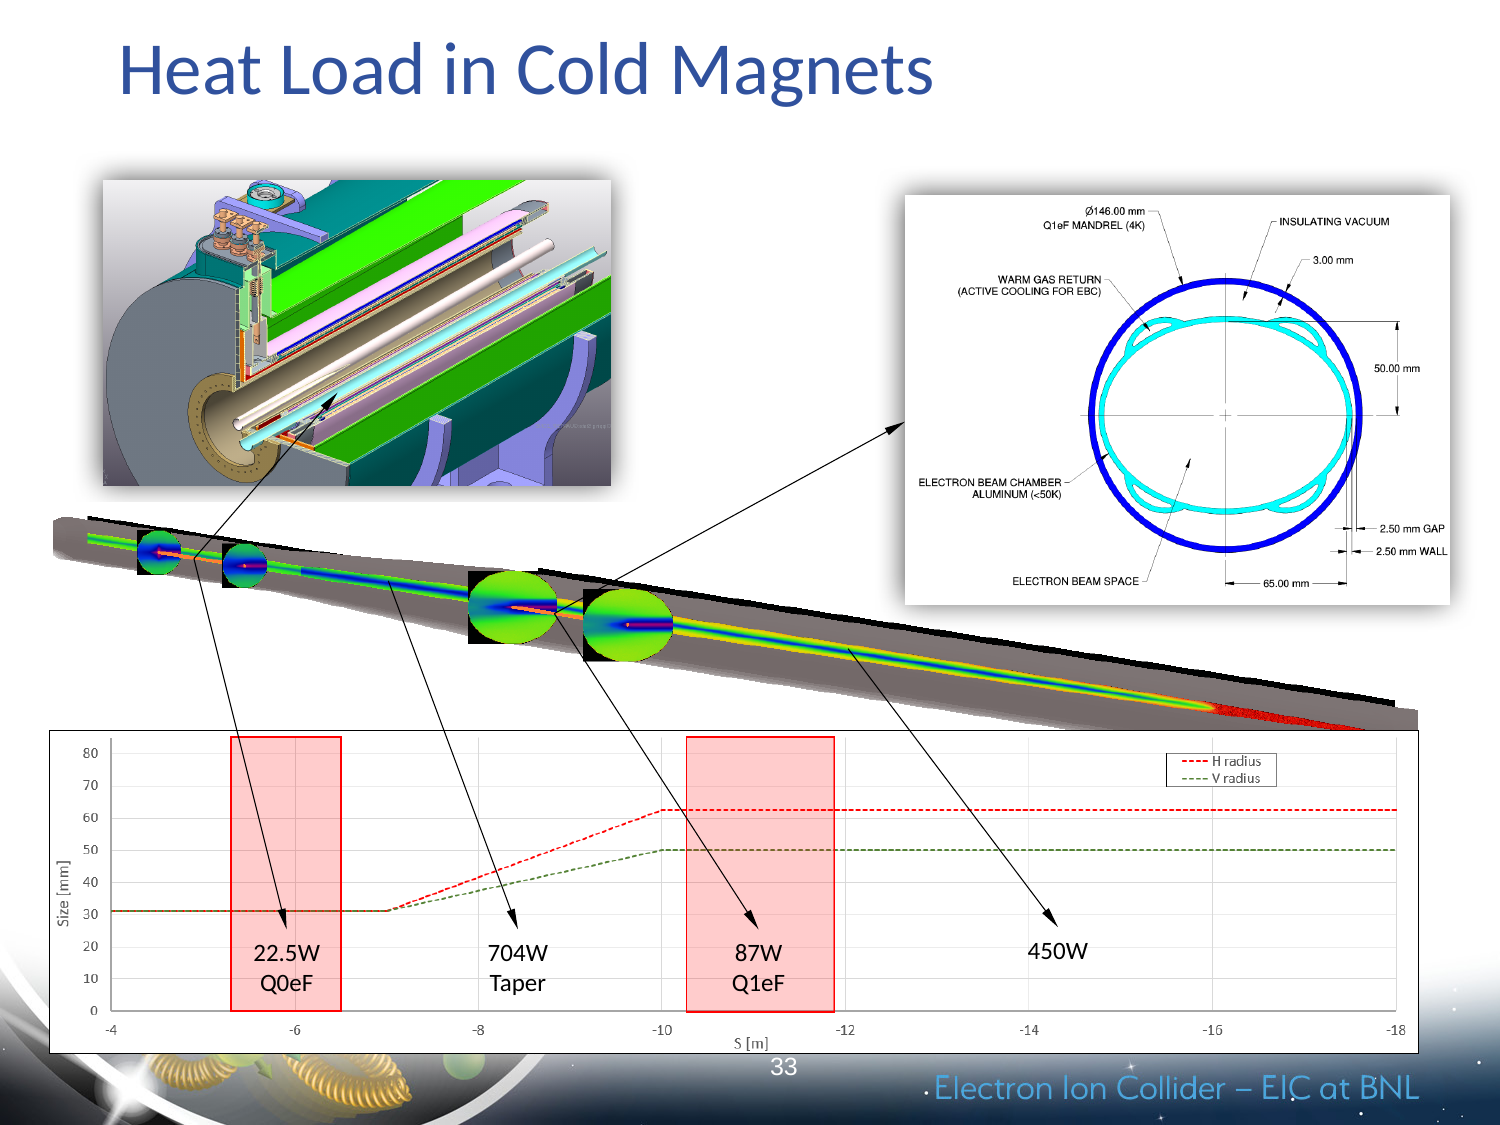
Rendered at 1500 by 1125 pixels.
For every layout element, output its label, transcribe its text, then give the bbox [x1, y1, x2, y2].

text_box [193, 392, 338, 559]
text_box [388, 580, 519, 930]
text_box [554, 614, 759, 930]
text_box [193, 559, 287, 930]
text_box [848, 648, 1058, 928]
slide_number 33 [615, 1054, 953, 1096]
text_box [554, 421, 905, 614]
text_box Heat Load in Cold Magnets [103, 22, 1397, 200]
picture [0, 0, 1500, 1125]
